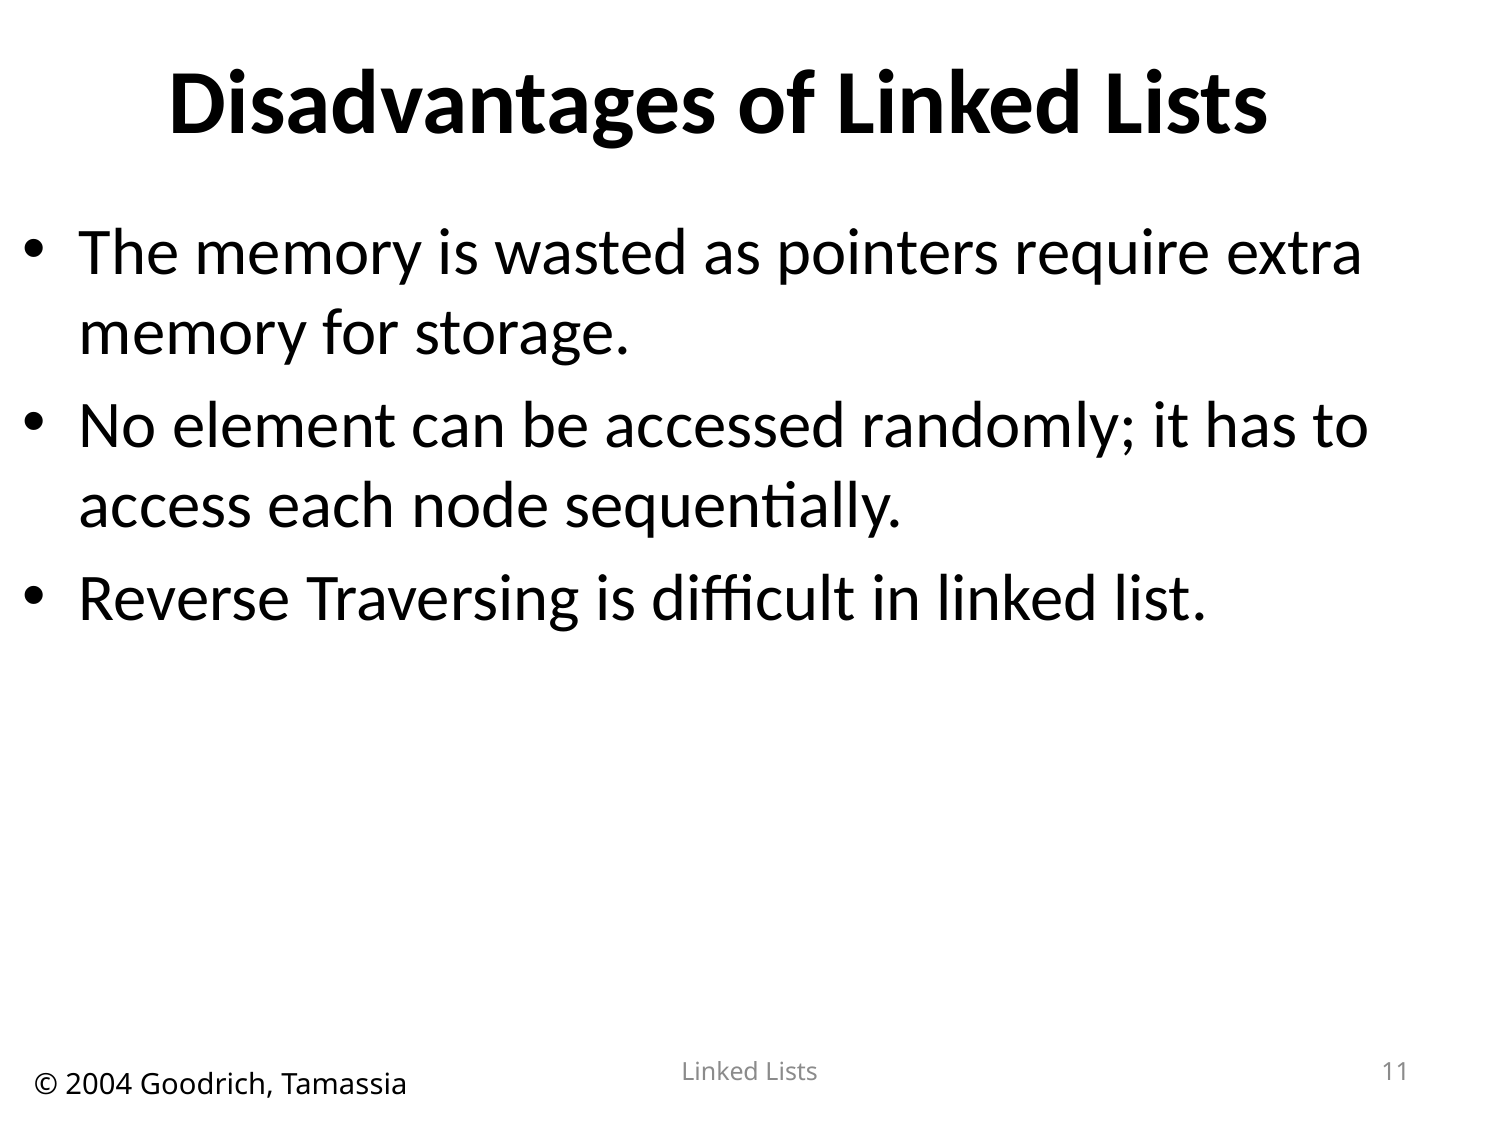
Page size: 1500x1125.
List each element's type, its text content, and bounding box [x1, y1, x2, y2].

title Disadvantages of Linked Lists [63, 19, 1376, 175]
slide_number 11 [1074, 1042, 1425, 1103]
list The memory is wasted as pointers require extra memory for storage. No element can be accessed randomly; it has to access each node sequentially. Reverse Traversing is difficult in linked list. [7, 200, 1432, 898]
footer Linked Lists [512, 1042, 988, 1103]
